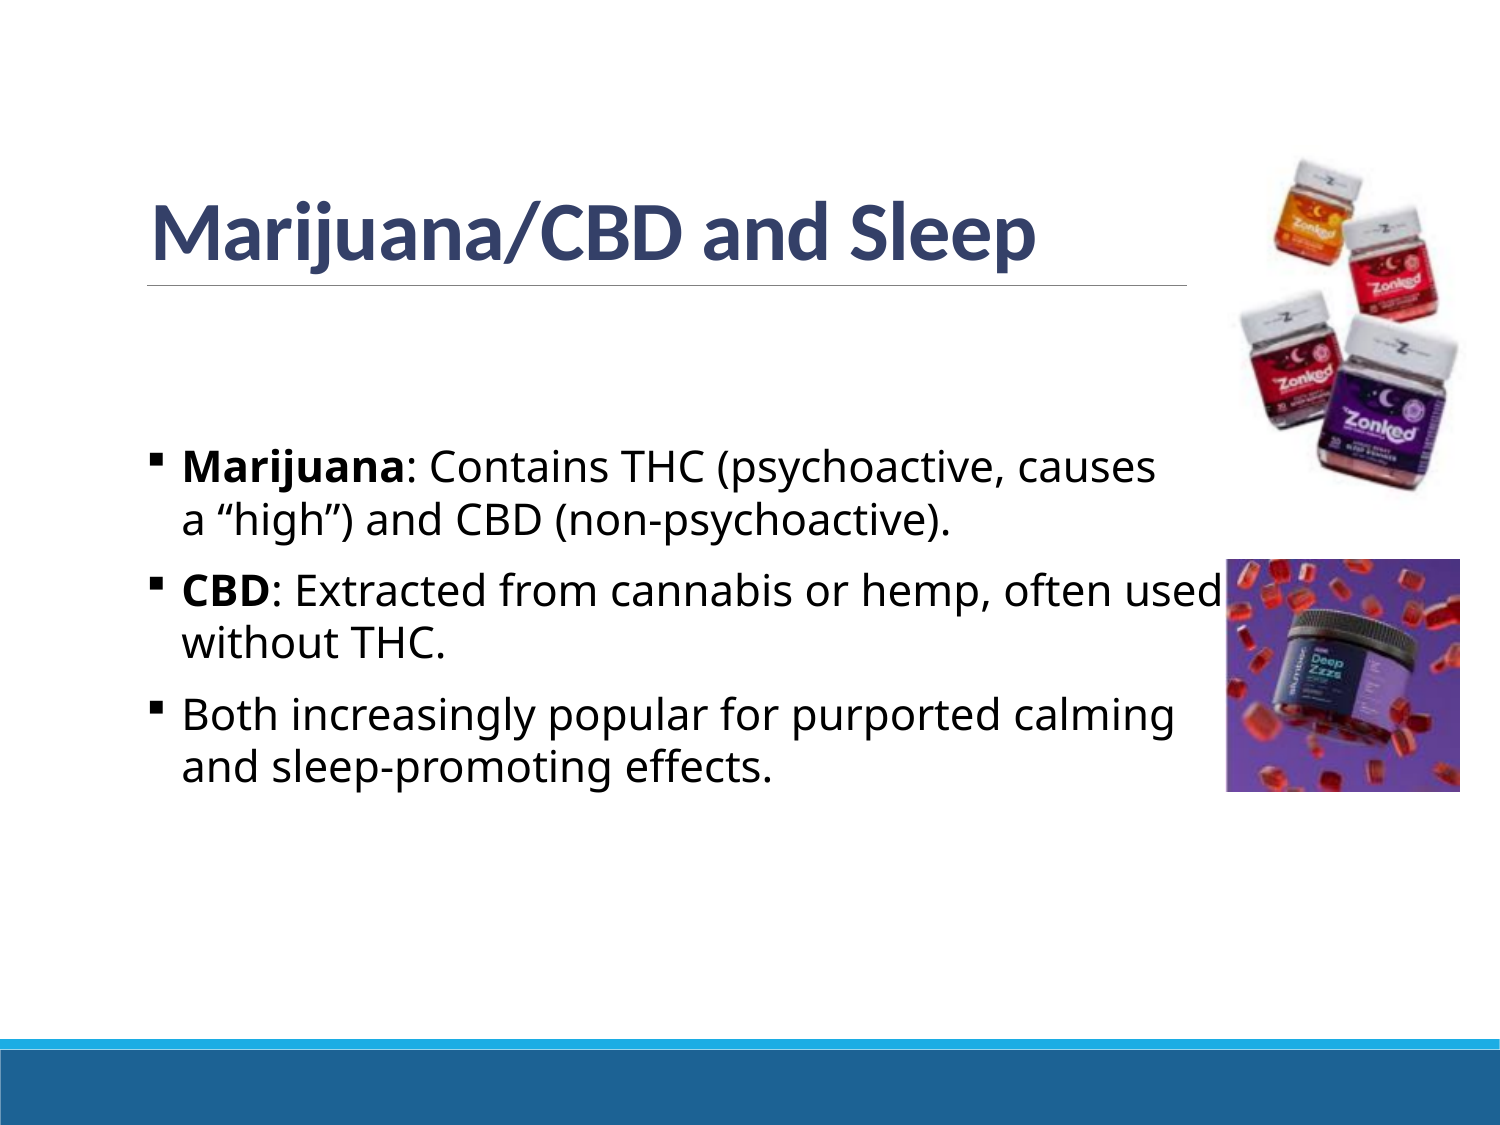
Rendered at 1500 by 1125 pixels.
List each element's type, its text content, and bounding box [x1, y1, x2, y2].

picture [1187, 145, 1498, 510]
picture [1224, 558, 1461, 793]
list Marijuana: Contains THC (psychoactive, causes a “high”) and CBD (non-psychoactive). CBD: Extracted from cannabis or hemp, often used without THC. Both increasingly popular for purported calming and sleep-promoting effects. [134, 288, 1285, 942]
title Marijuana/CBD and Sleep [134, 47, 1373, 285]
